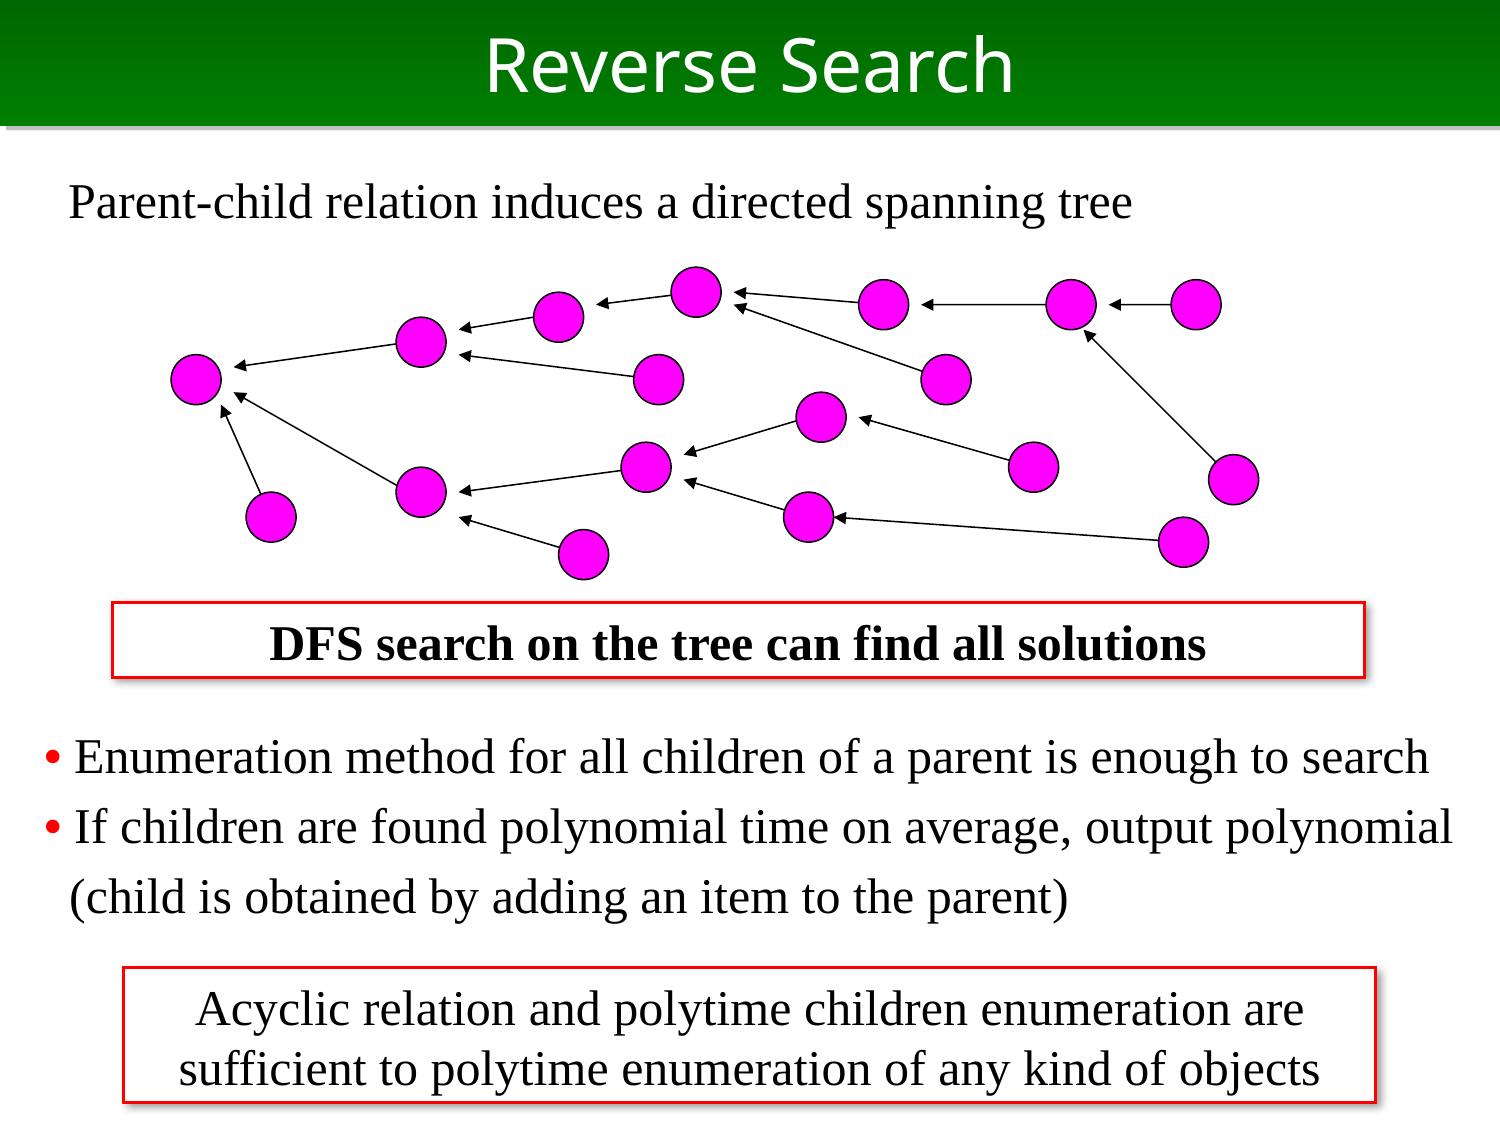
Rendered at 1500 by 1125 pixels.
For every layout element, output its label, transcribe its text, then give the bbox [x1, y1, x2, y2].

text_box DFS search on the tree can find all solutions [112, 602, 1365, 678]
title Reverse Search [0, 0, 1500, 126]
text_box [170, 266, 1259, 580]
text_box • Enumeration method for all children of a parent is enough to search • If children are found polynomial time on average, output polynomial (child is obtained by adding an item to the parent) [29, 716, 1477, 941]
list Parent-child relation induces a directed spanning tree [52, 160, 1366, 244]
text_box Acyclic relation and polytime children enumeration are sufficient to polytime enumeration of any kind of objects [123, 967, 1376, 1103]
